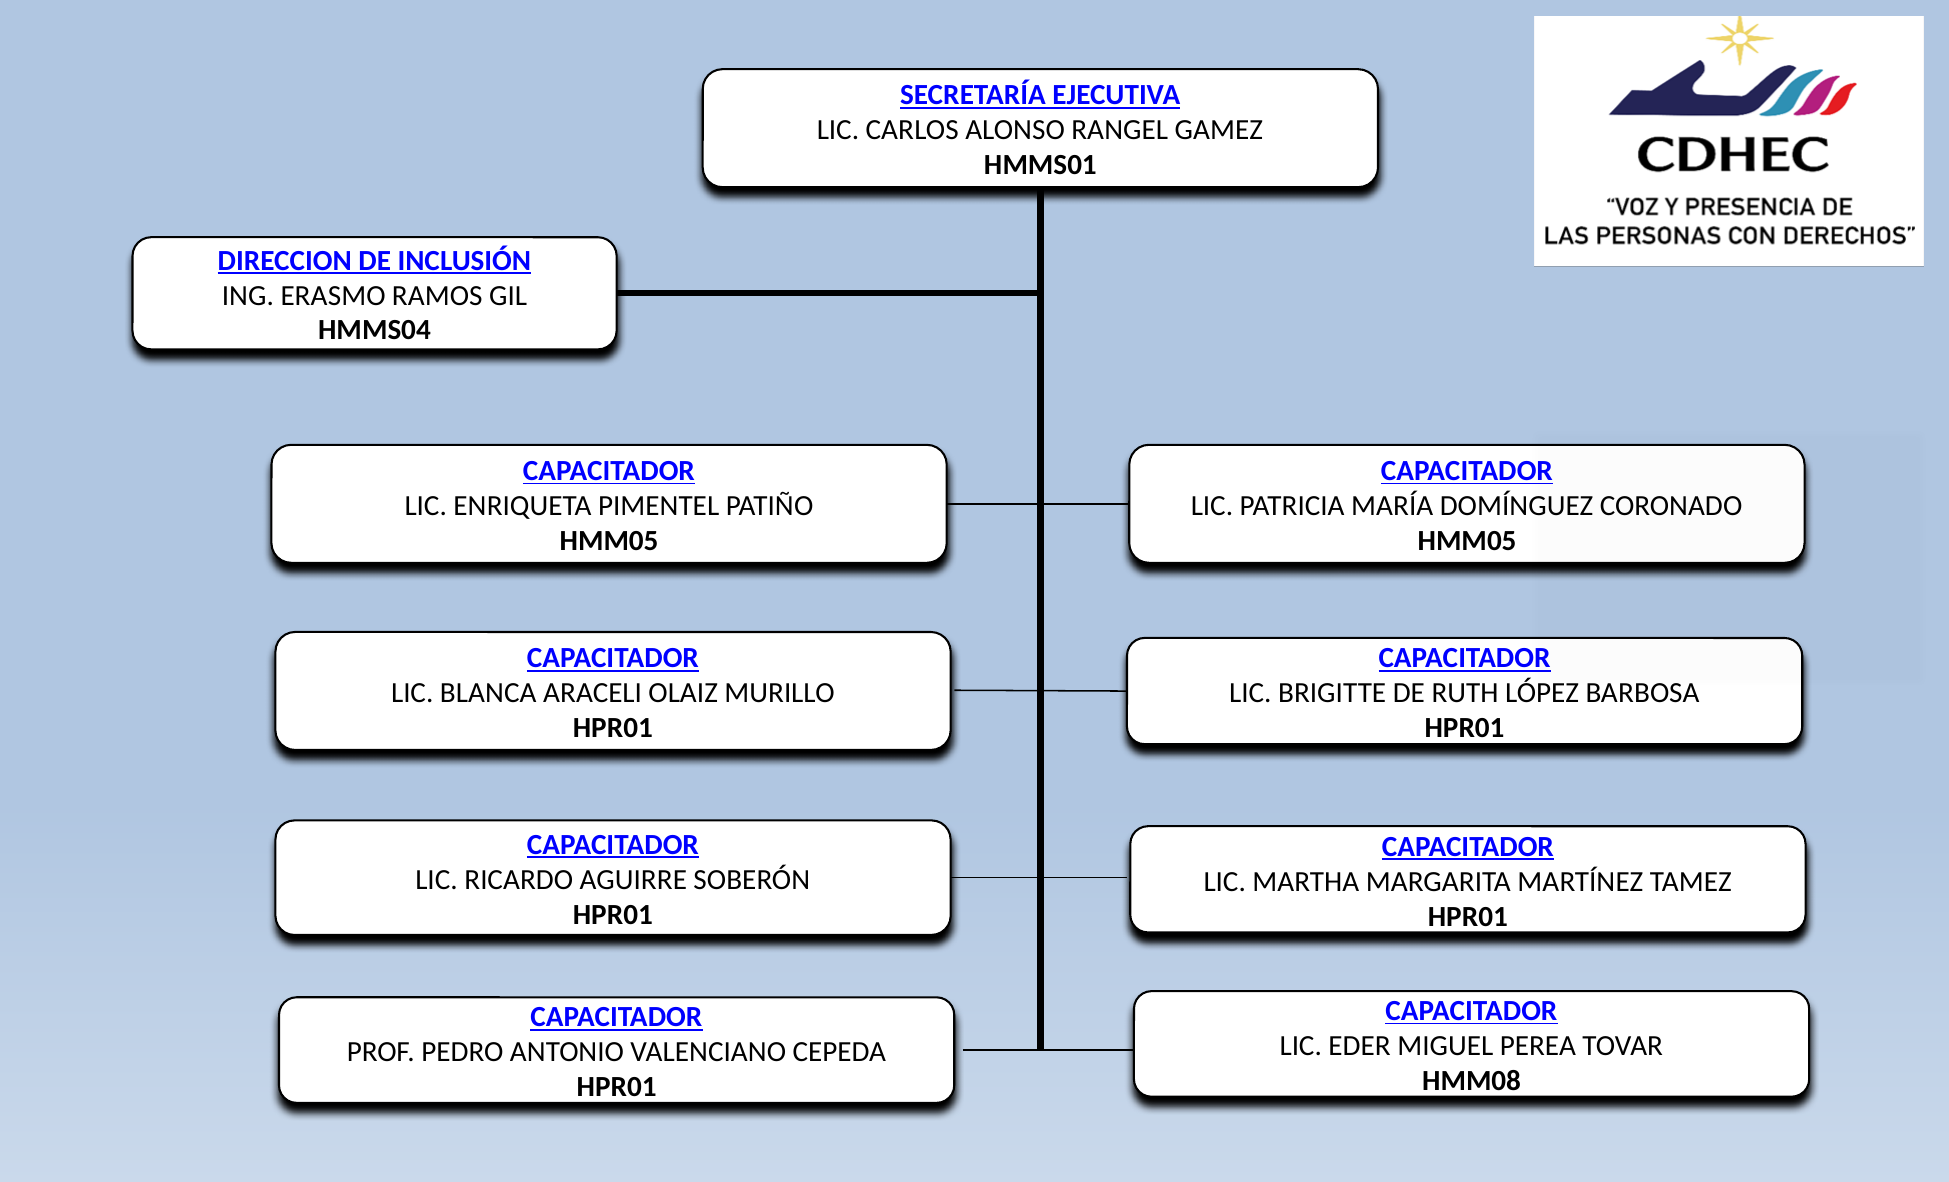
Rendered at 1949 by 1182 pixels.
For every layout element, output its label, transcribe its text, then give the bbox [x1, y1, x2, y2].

text_box CAPACITADOR LIC. EDER MIGUEL PEREA TOVAR HMM08 [1133, 991, 1810, 1097]
text_box CAPACITADOR LIC. PATRICIA MARÍA DOMÍNGUEZ CORONADO HMM05 [1129, 444, 1519, 563]
picture [1524, 16, 1933, 692]
text_box CAPACITADOR PROF. PEDRO ANTONIO VALENCIANO CEPEDA HPR01 [278, 997, 955, 1103]
text_box CAPACITADOR LIC. RICARDO AGUIRRE SOBERÓN HPR01 [275, 820, 951, 935]
text_box CAPACITADOR LIC. ENRIQUETA PIMENTEL PATIÑO HMM05 [271, 444, 947, 563]
text_box CAPACITADOR LIC. BLANCA ARACELI OLAIZ MURILLO HPR01 [275, 631, 951, 750]
text_box SECRETARÍA EJECUTIVA LIC. CARLOS ALONSO RANGEL GAMEZ HMMS01 [702, 69, 1378, 188]
text_box DIRECCION DE INCLUSIÓN ING. ERASMO RAMOS GIL HMMS04 [132, 237, 617, 350]
text_box CAPACITADOR LIC. BRIGITTE DE RUTH LÓPEZ BARBOSA HPR01 [1126, 637, 1803, 745]
text_box CAPACITADOR LIC. MARTHA MARGARITA MARTÍNEZ TAMEZ HPR01 [1130, 826, 1806, 933]
